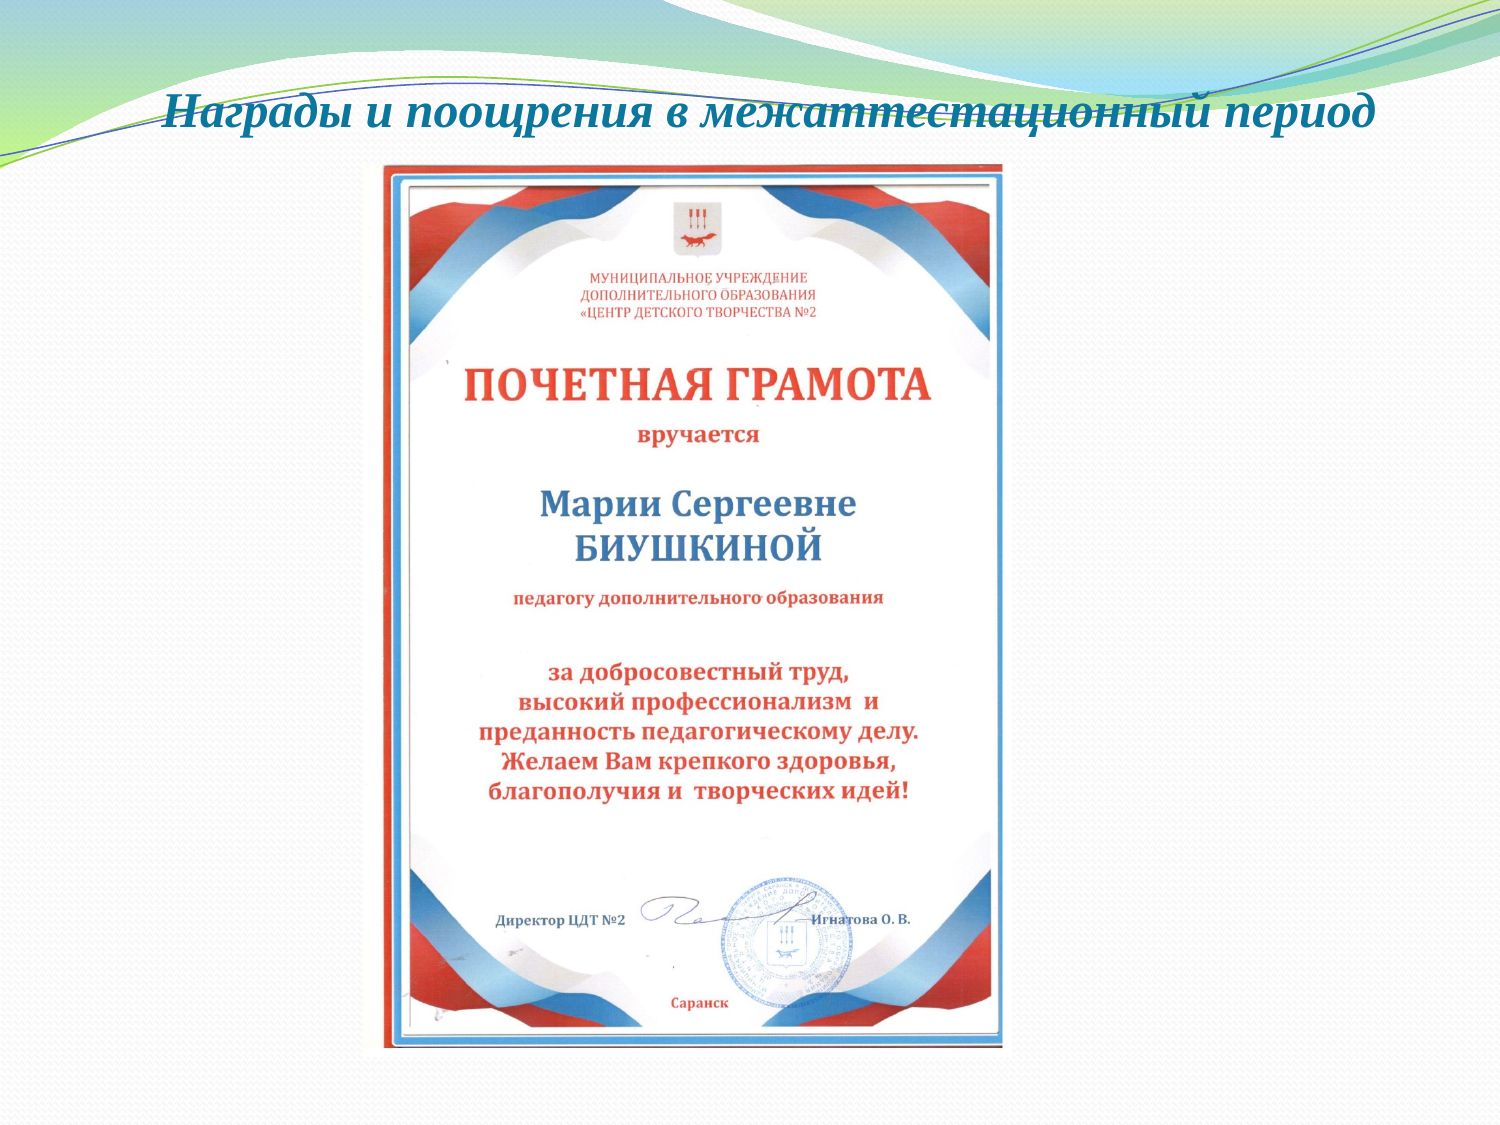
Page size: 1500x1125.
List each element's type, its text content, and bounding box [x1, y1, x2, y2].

picture [362, 164, 1013, 1057]
title Награды и поощрения в межаттестационный период [93, 0, 1444, 138]
